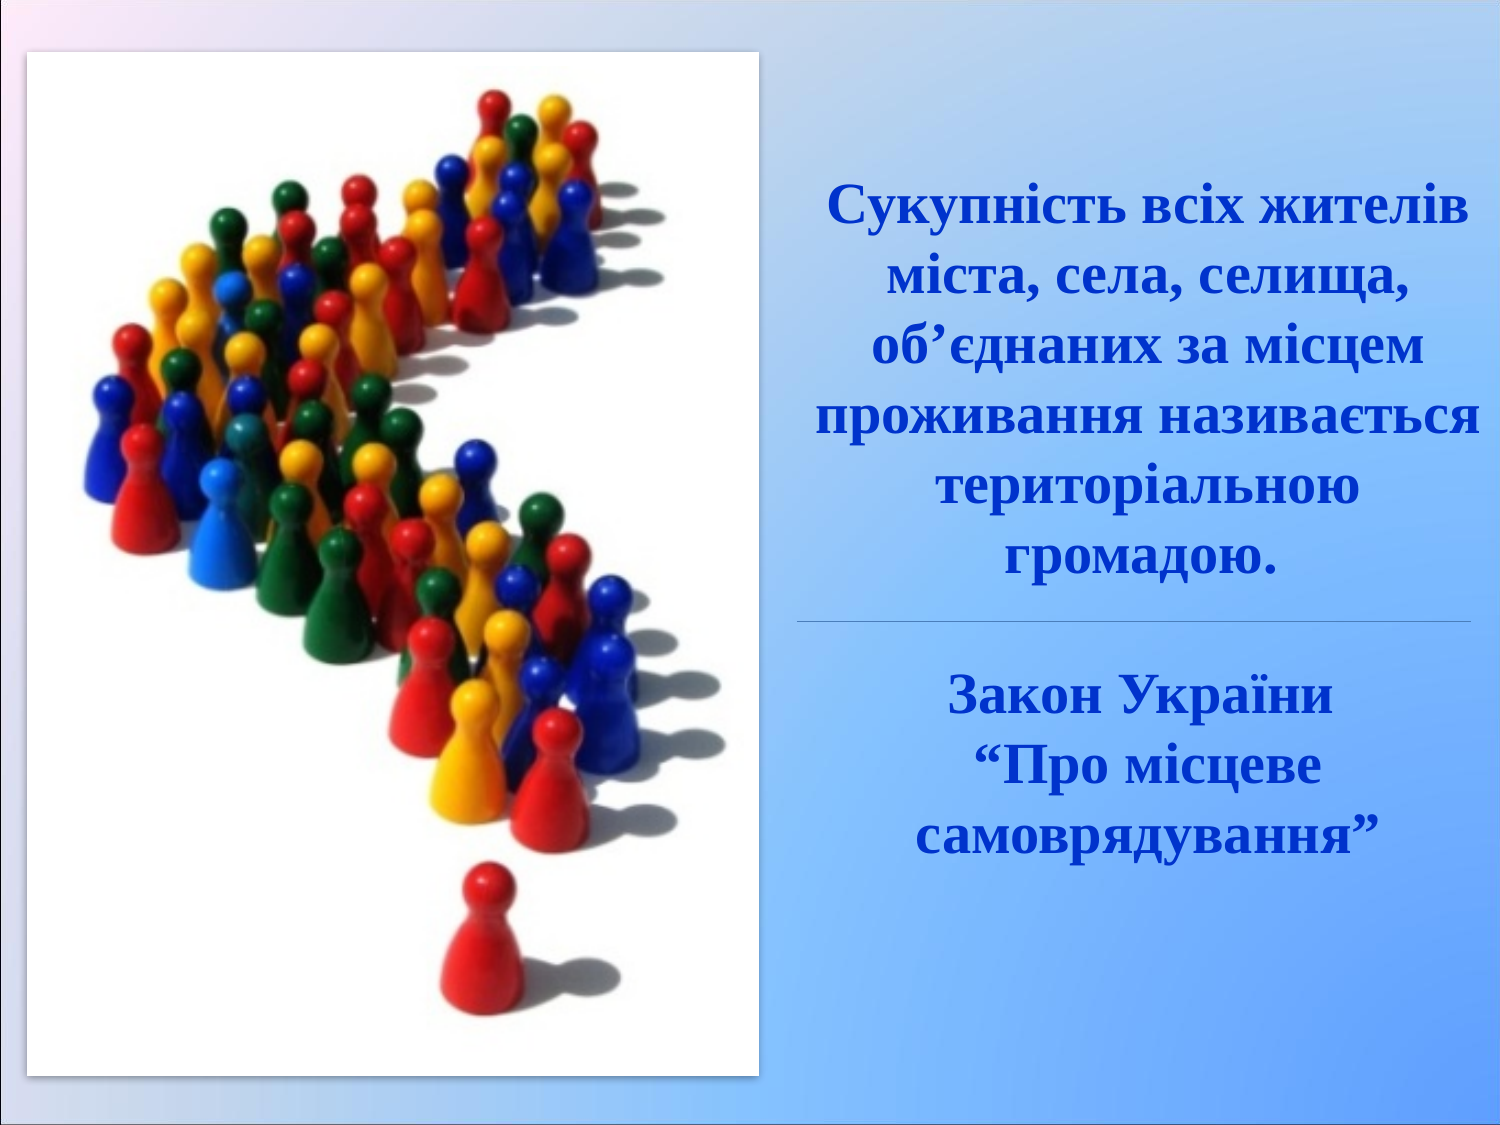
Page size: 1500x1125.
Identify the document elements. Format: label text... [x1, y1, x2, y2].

title Сукупність всіх жителів міста, села, селища, об’єднаних за місцем проживання називається територіальною громадою. Закон України “Про місцеве самоврядування” [796, 421, 1500, 610]
picture [0, 0, 1500, 1125]
